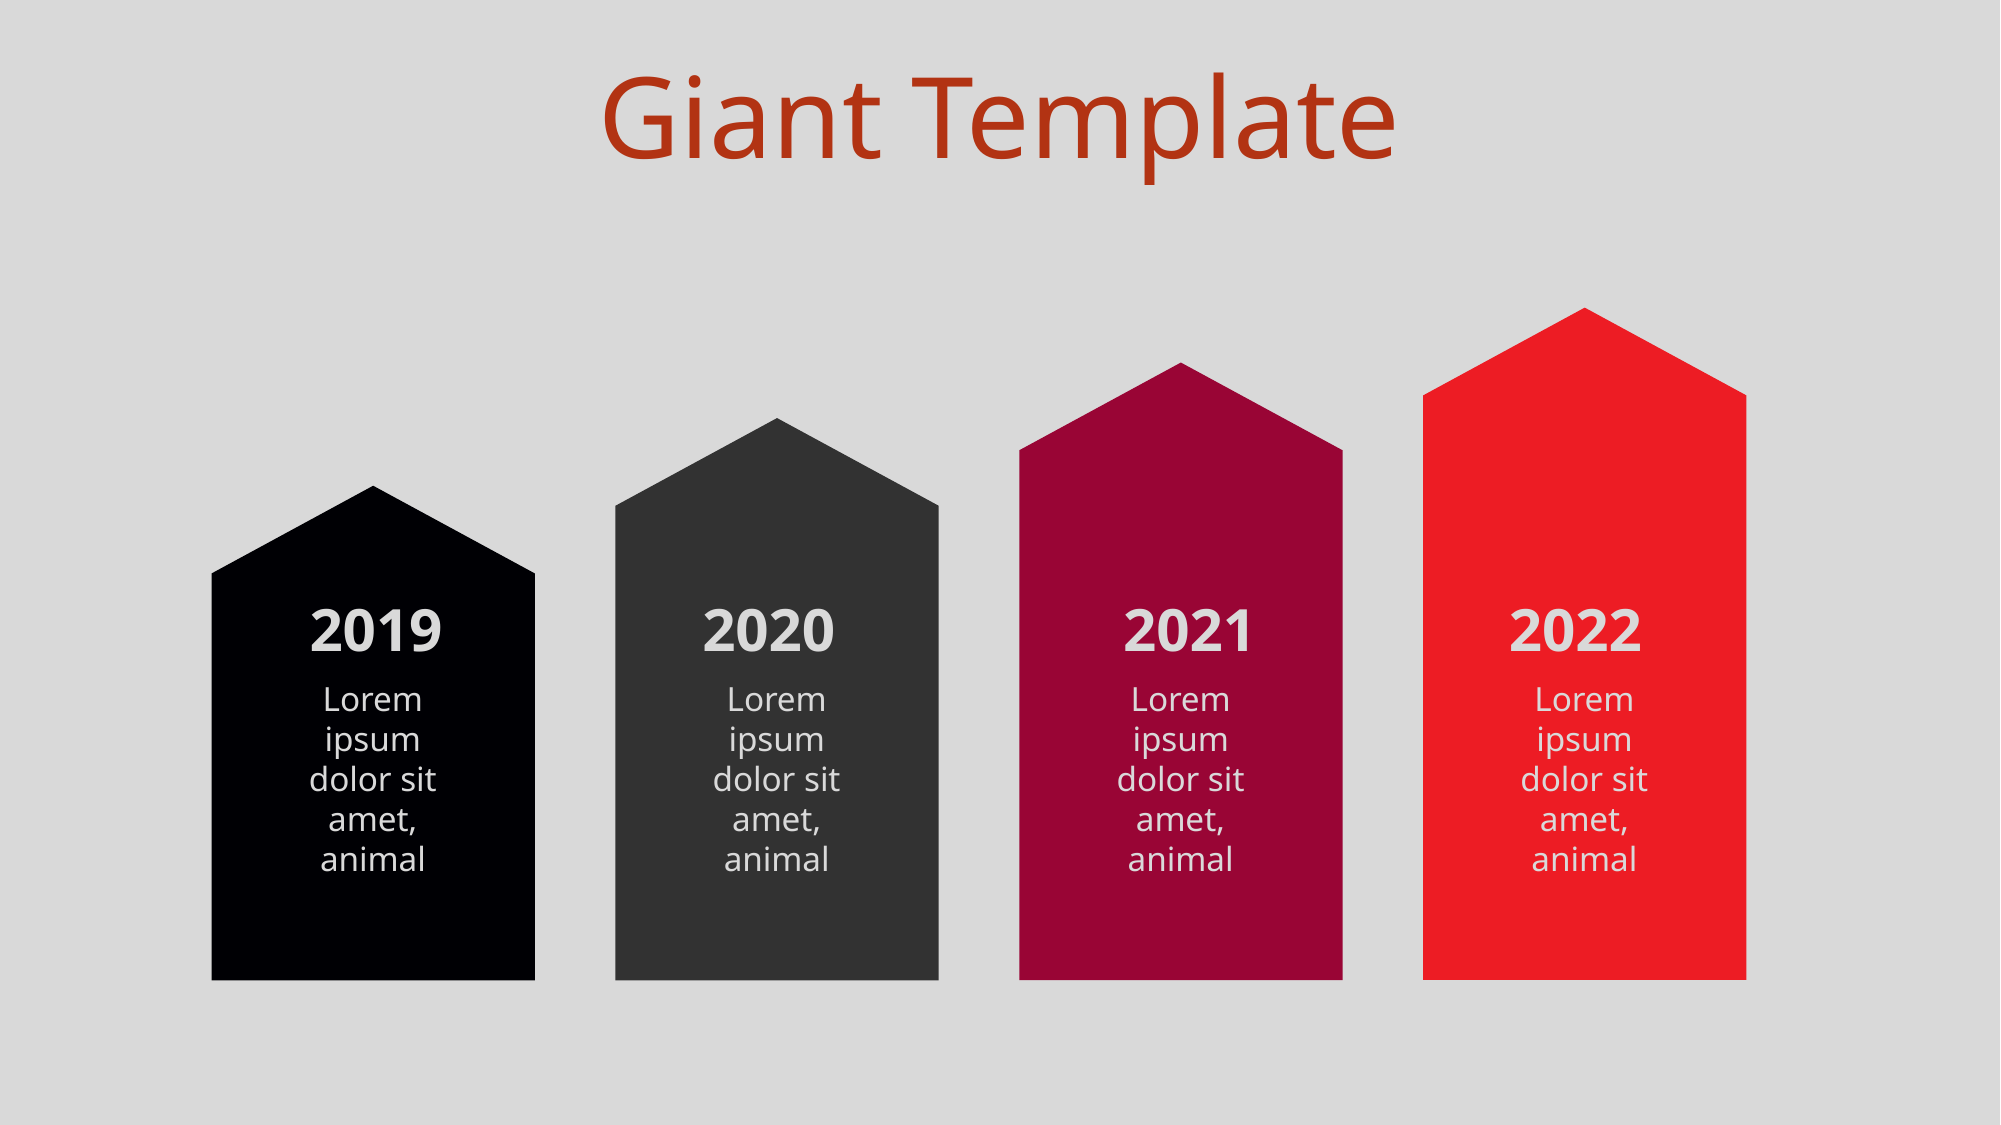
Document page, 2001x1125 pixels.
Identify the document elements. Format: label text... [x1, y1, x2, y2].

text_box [1423, 307, 1746, 980]
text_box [615, 418, 939, 980]
text_box Giant Template [496, 53, 1504, 191]
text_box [211, 485, 535, 980]
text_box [1019, 362, 1342, 980]
